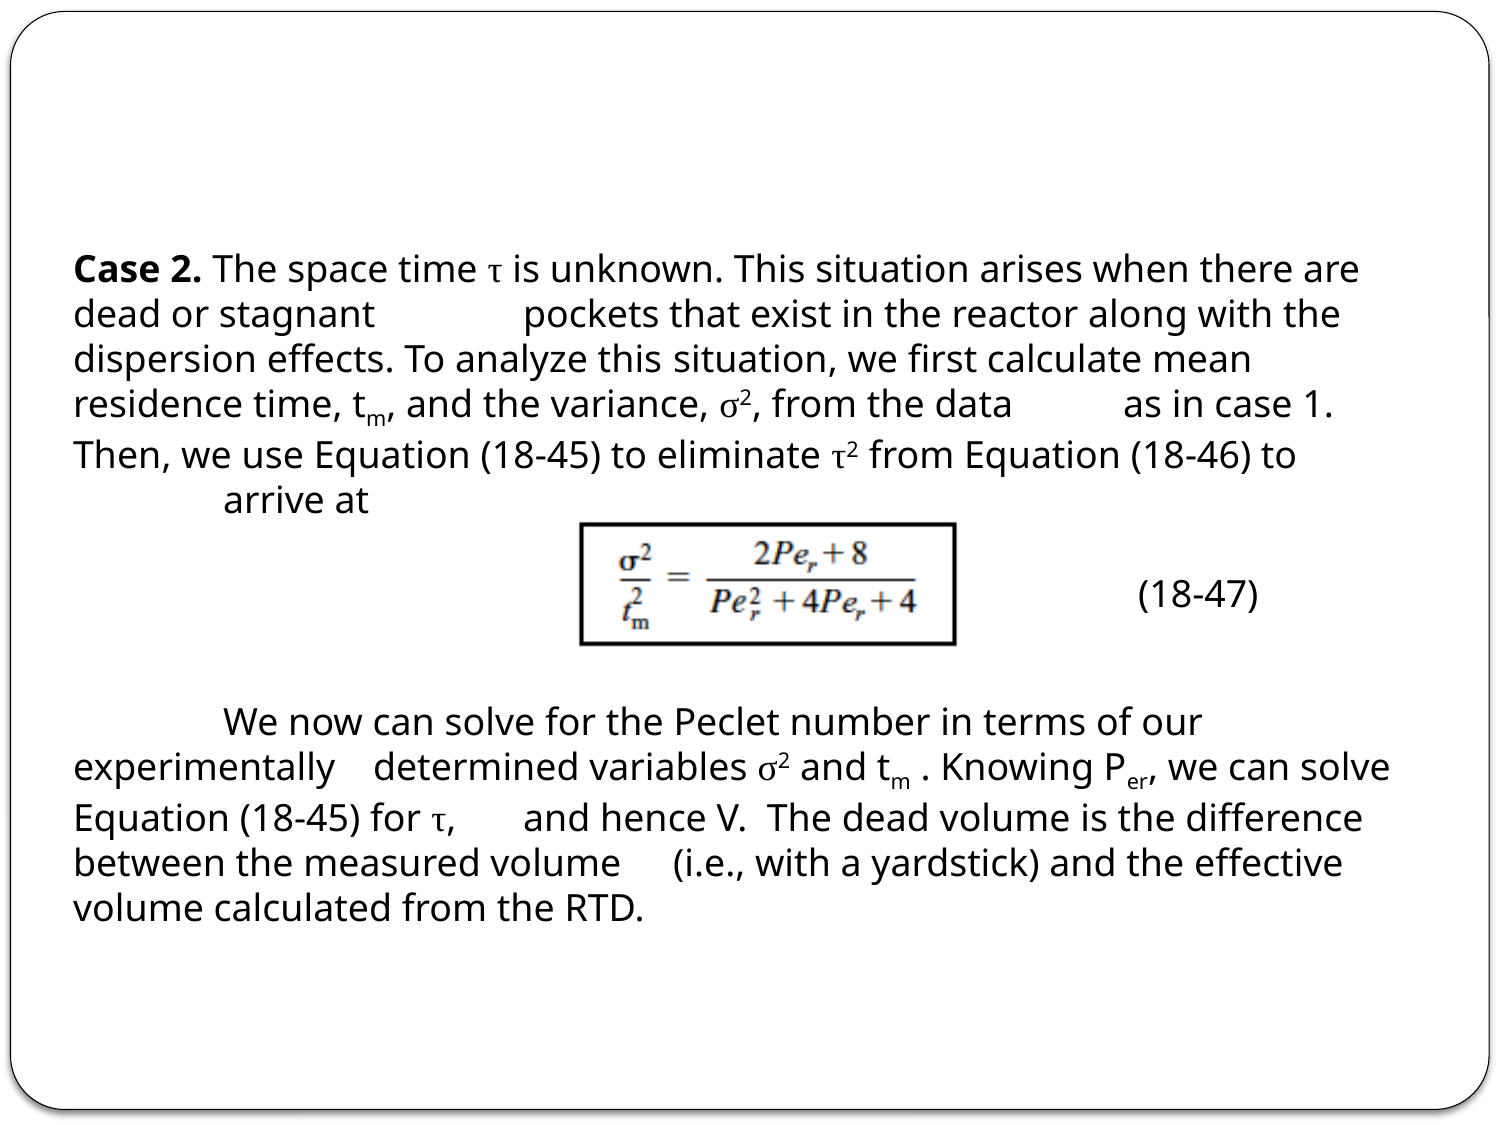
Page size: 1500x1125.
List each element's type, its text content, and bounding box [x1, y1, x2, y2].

picture [556, 501, 978, 659]
text_box (18-47) [1123, 562, 1274, 623]
text_box We now can solve for the Peclet number in terms of our experimentally determined variables σ2 and tm . Knowing Per, we can solve Equation (18-45) for τ, and hence V. The dead volume is the difference between the measured volume (i.e., with a yardstick) and the effective volume calculated from the RTD. [58, 690, 1435, 936]
text_box Case 2. The space time τ is unknown. This situation arises when there are dead or stagnant pockets that exist in the reactor along with the dispersion effects. To analyze this situation, we first calculate mean residence time, tm, and the variance, σ2, from the data as in case 1. Then, we use Equation (18-45) to eliminate τ2 from Equation (18-46) to arrive at [58, 237, 1435, 529]
